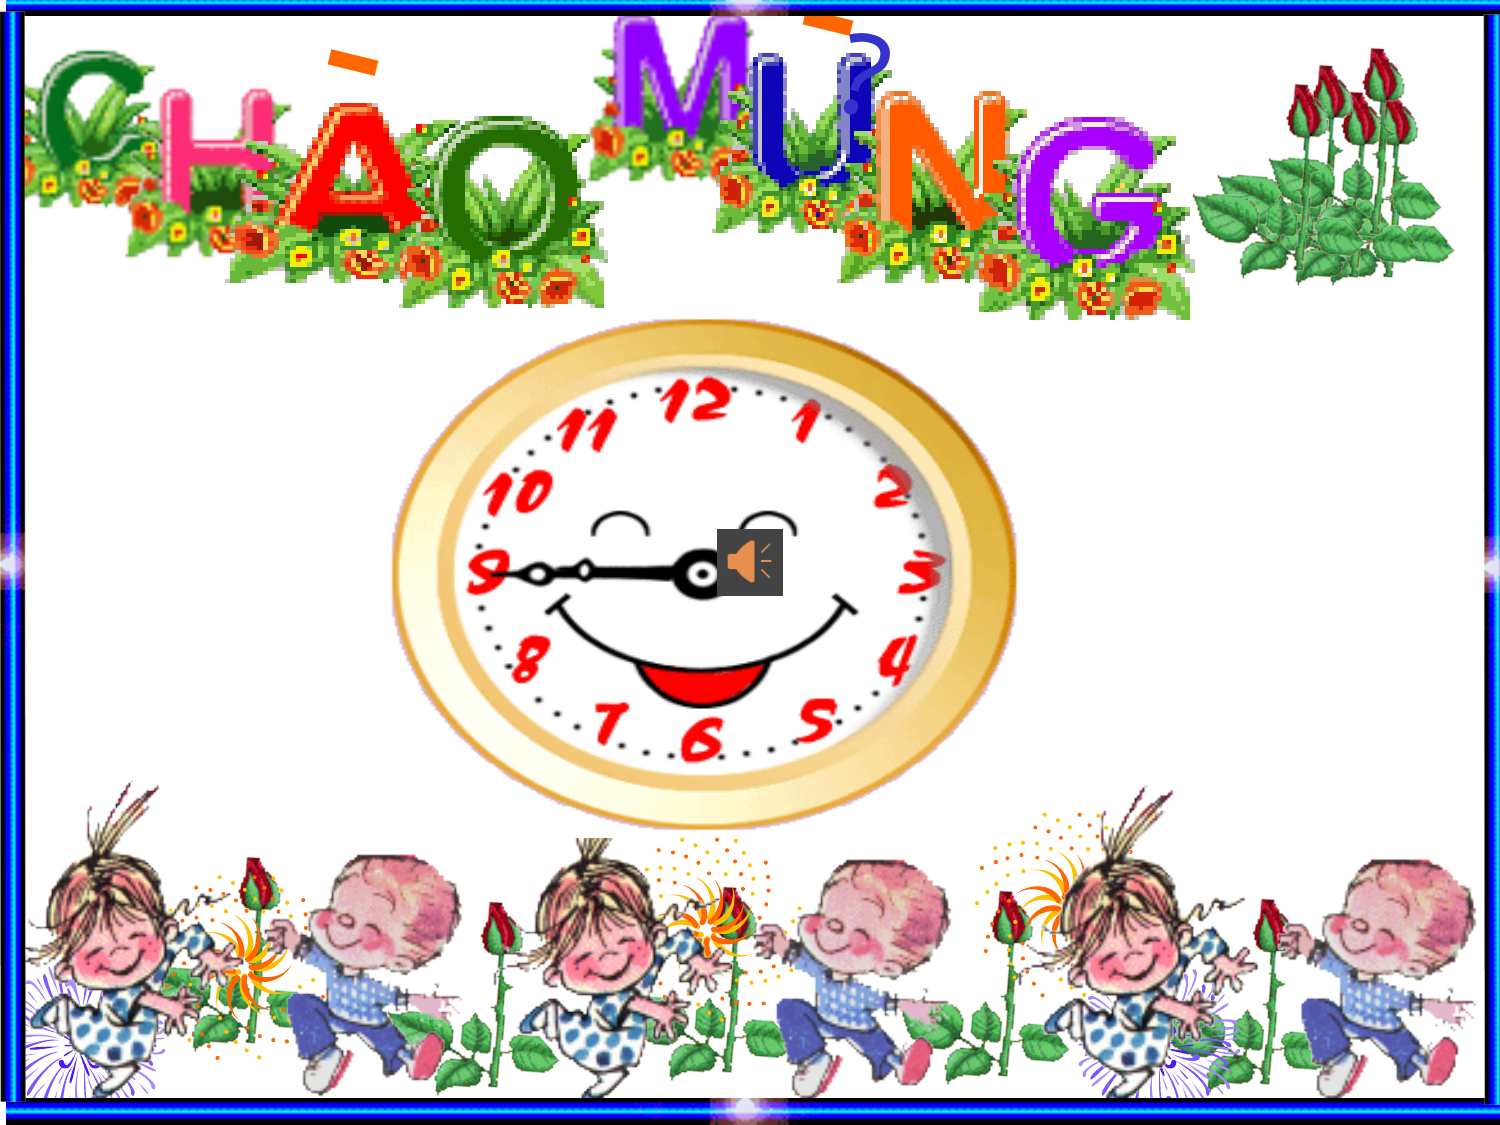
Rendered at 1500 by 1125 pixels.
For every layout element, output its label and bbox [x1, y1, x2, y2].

picture [381, 312, 1029, 838]
text_box [0, 0, 1500, 1125]
